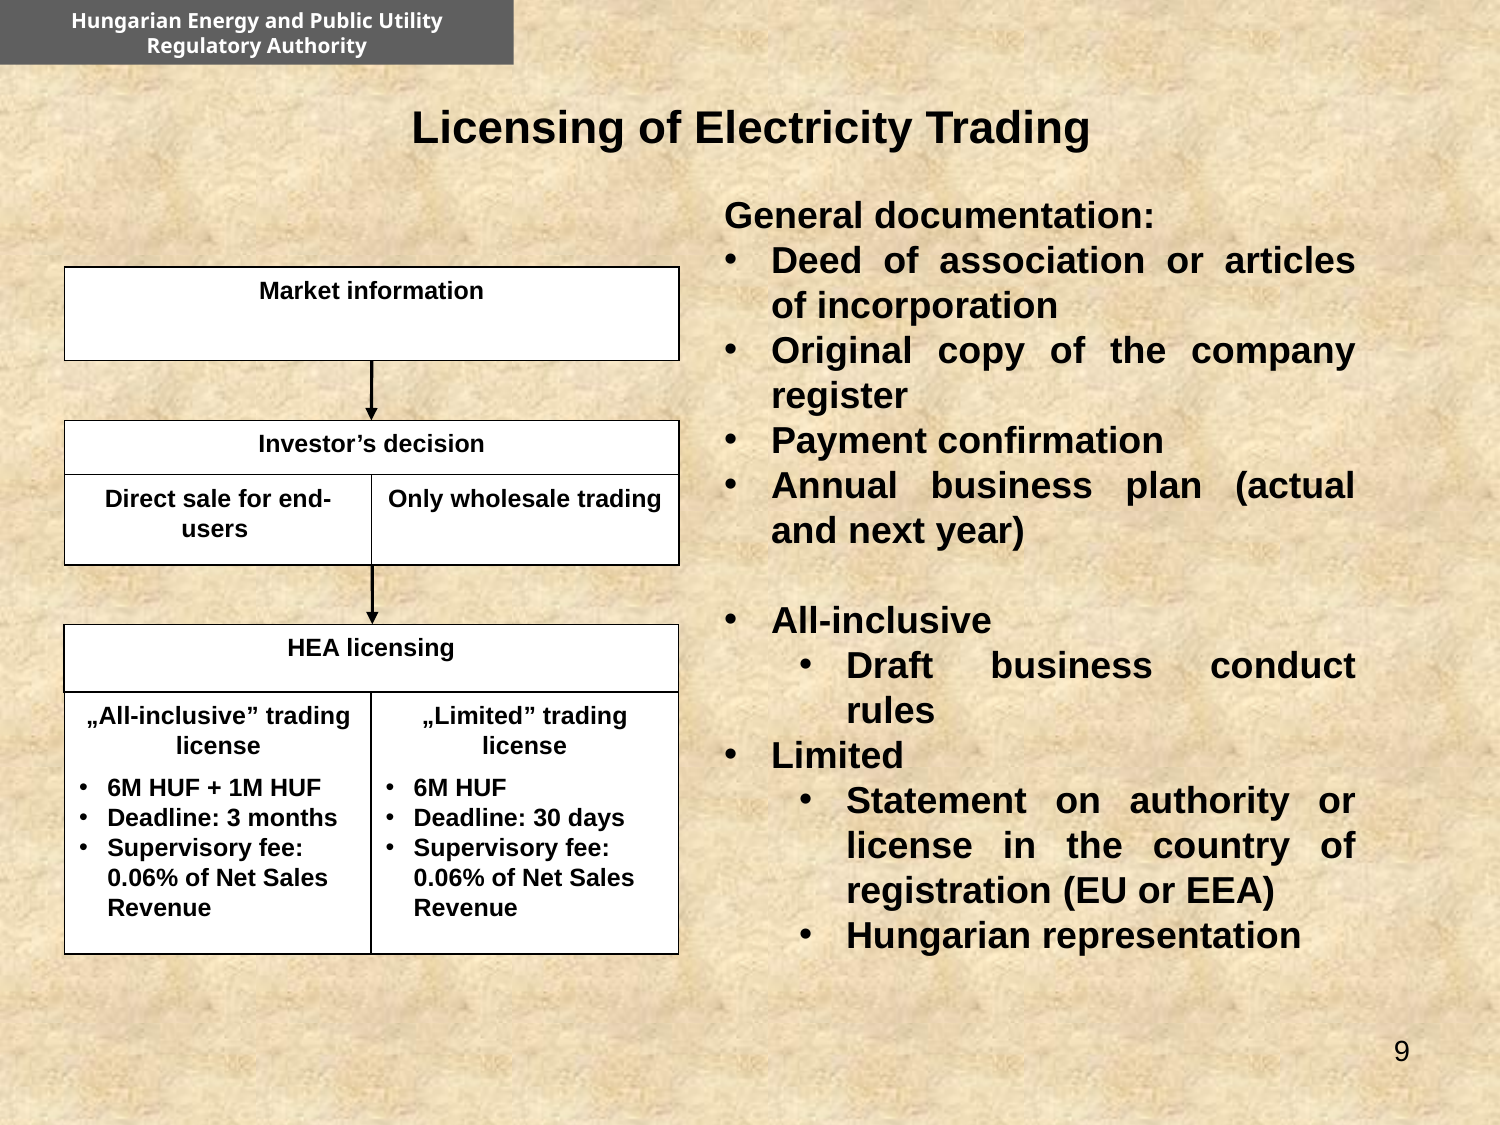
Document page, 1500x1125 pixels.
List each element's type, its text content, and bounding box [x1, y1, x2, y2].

picture [0, 0, 1500, 1125]
text_box Licensing of Electricity Trading [132, 89, 1371, 173]
text_box Hungarian Energy and Public Utility Regulatory Authority [0, 0, 514, 65]
text_box General documentation: Deed of association or articles of incorporation Original copy of the company register Payment confirmation Annual business plan (actual and next year) All-inclusive Draft business conduct rules Limited Statement on authority or license in the country of registration (EU or EEA) Hungarian representation [709, 184, 1371, 964]
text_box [63, 266, 680, 955]
slide_number 9 [1074, 1024, 1425, 1103]
